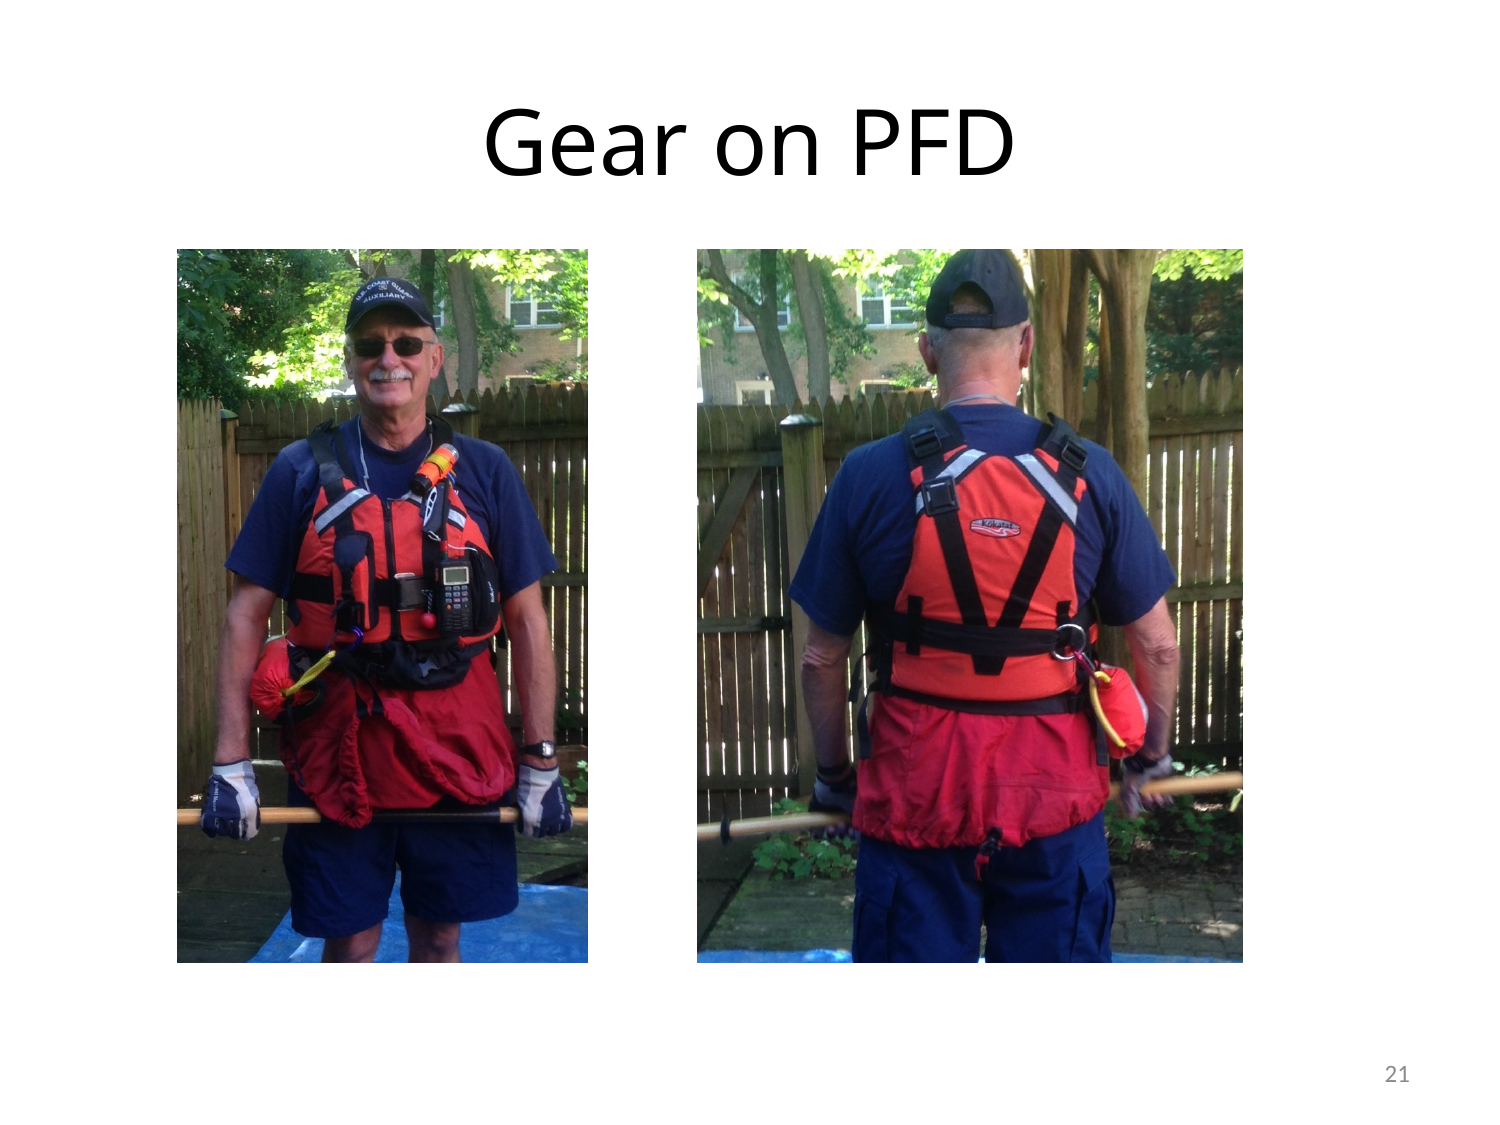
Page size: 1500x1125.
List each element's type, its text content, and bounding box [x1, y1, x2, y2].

picture [697, 249, 1243, 963]
title Gear on PFD [75, 45, 1425, 233]
slide_number 21 [1074, 1042, 1425, 1103]
picture [177, 249, 588, 963]
